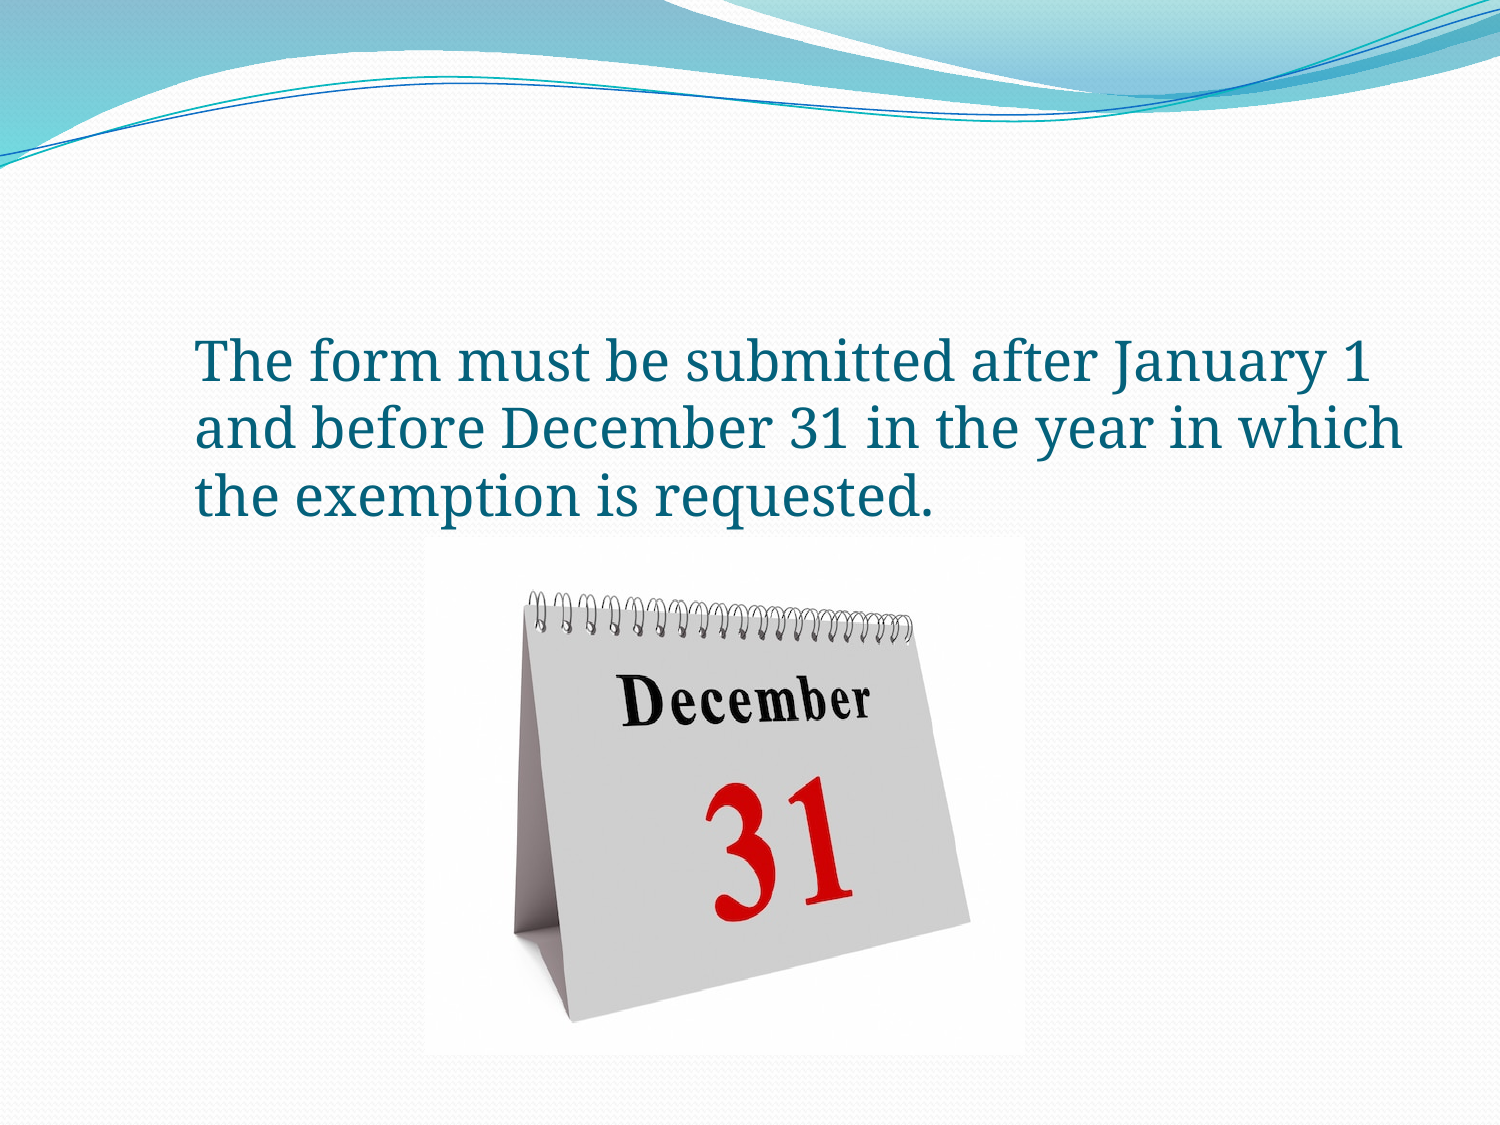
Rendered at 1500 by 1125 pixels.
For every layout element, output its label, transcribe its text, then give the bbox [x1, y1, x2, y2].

list The form must be submitted after January 1 and before December 31 in the year in which the exemption is requested. [75, 317, 1425, 1038]
picture [424, 537, 1026, 1055]
